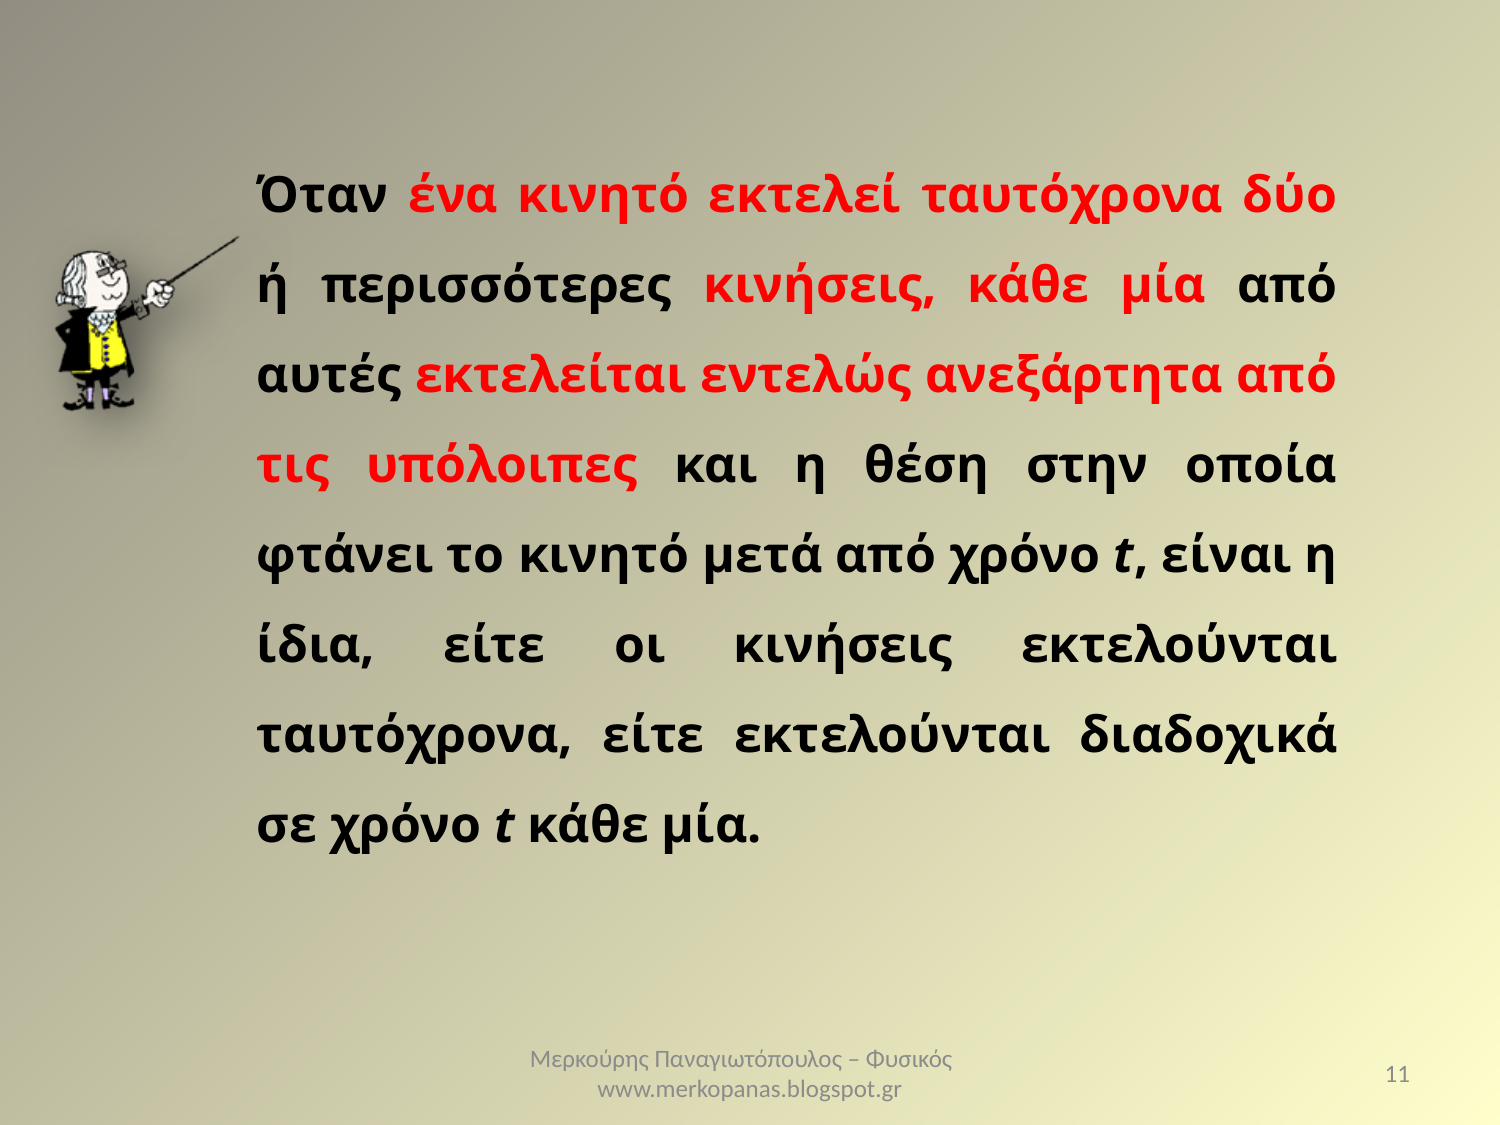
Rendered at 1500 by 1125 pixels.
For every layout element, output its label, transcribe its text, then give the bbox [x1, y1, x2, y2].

slide_number 11 [1074, 1042, 1425, 1103]
text_box Όταν ένα κινητό εκτελεί ταυτόχρονα δύο ή περισσότερες κινήσεις, κάθε μία από αυτές εκτελείται εντελώς ανεξάρτητα από τις υπόλοιπες και η θέση στην οποία φτάνει το κινητό μετά από χρόνο t, είναι η ίδια, είτε οι κινήσεις εκτελούνται ταυτόχρονα, είτε εκτελούνται διαδοχικά σε χρόνο t κάθε μία. [242, 125, 1353, 861]
picture [41, 231, 243, 423]
footer Μερκούρης Παναγιωτόπουλος – Φυσικός www.merkopanas.blogspot.gr [512, 1042, 988, 1103]
